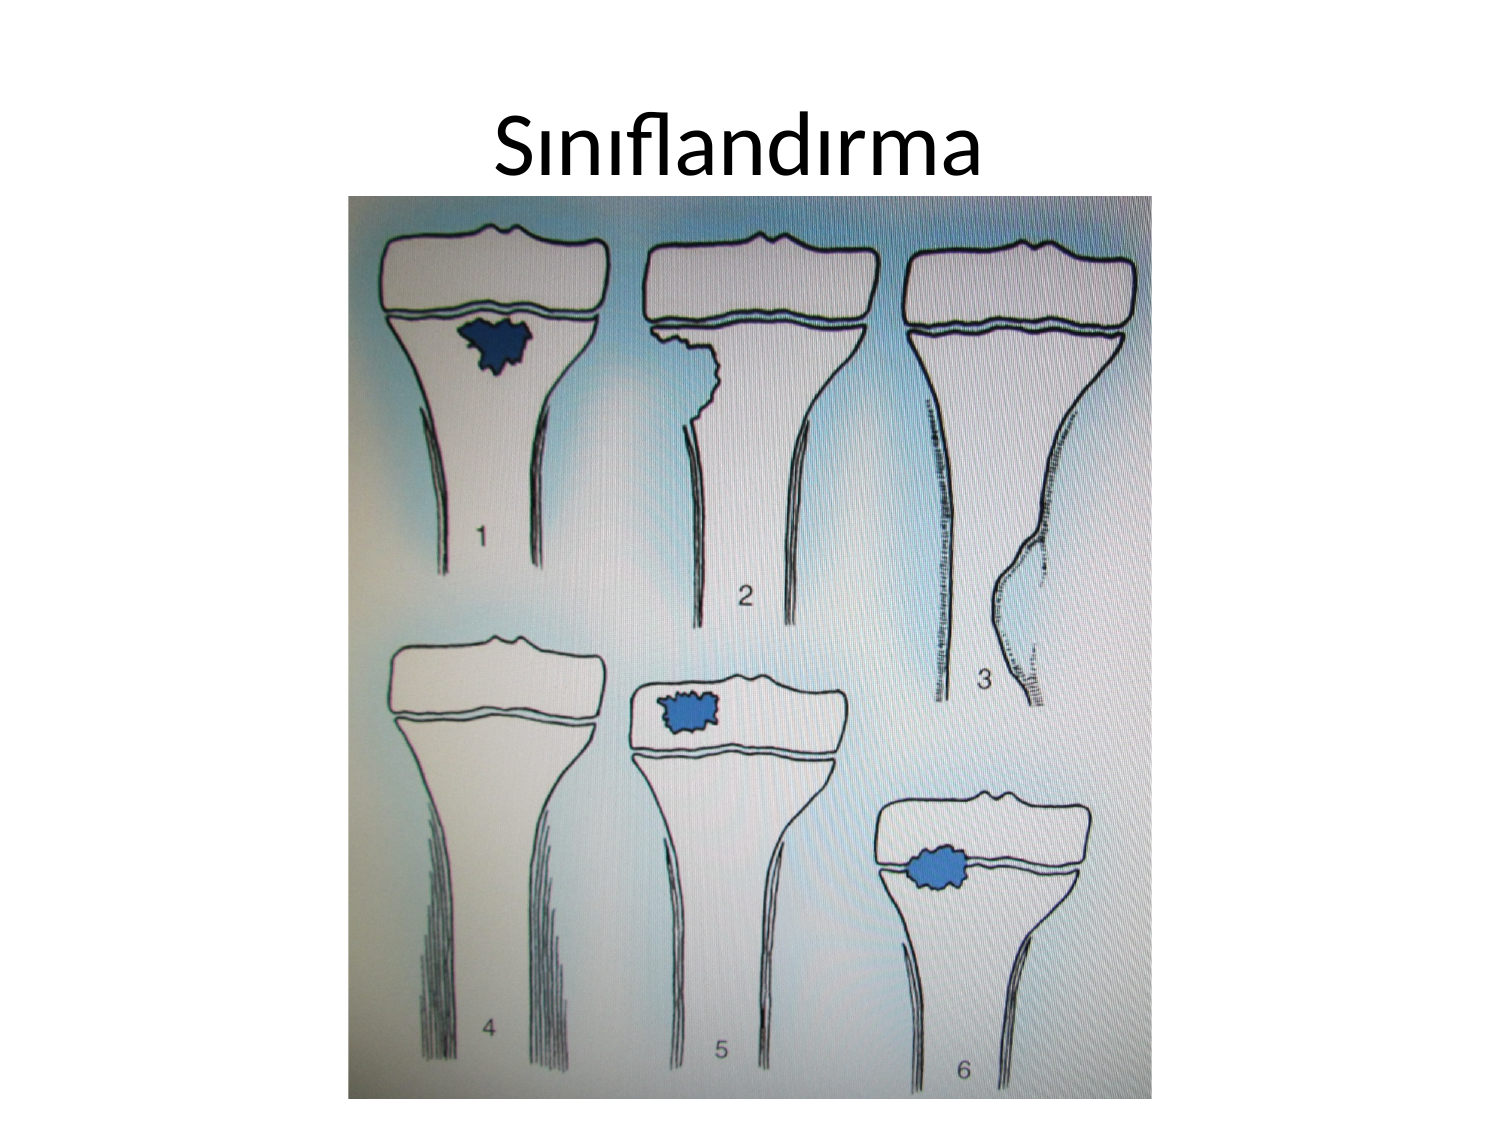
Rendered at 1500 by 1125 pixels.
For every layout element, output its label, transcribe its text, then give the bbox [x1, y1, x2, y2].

title Sınıflandırma [75, 45, 1425, 233]
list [348, 195, 1152, 1099]
